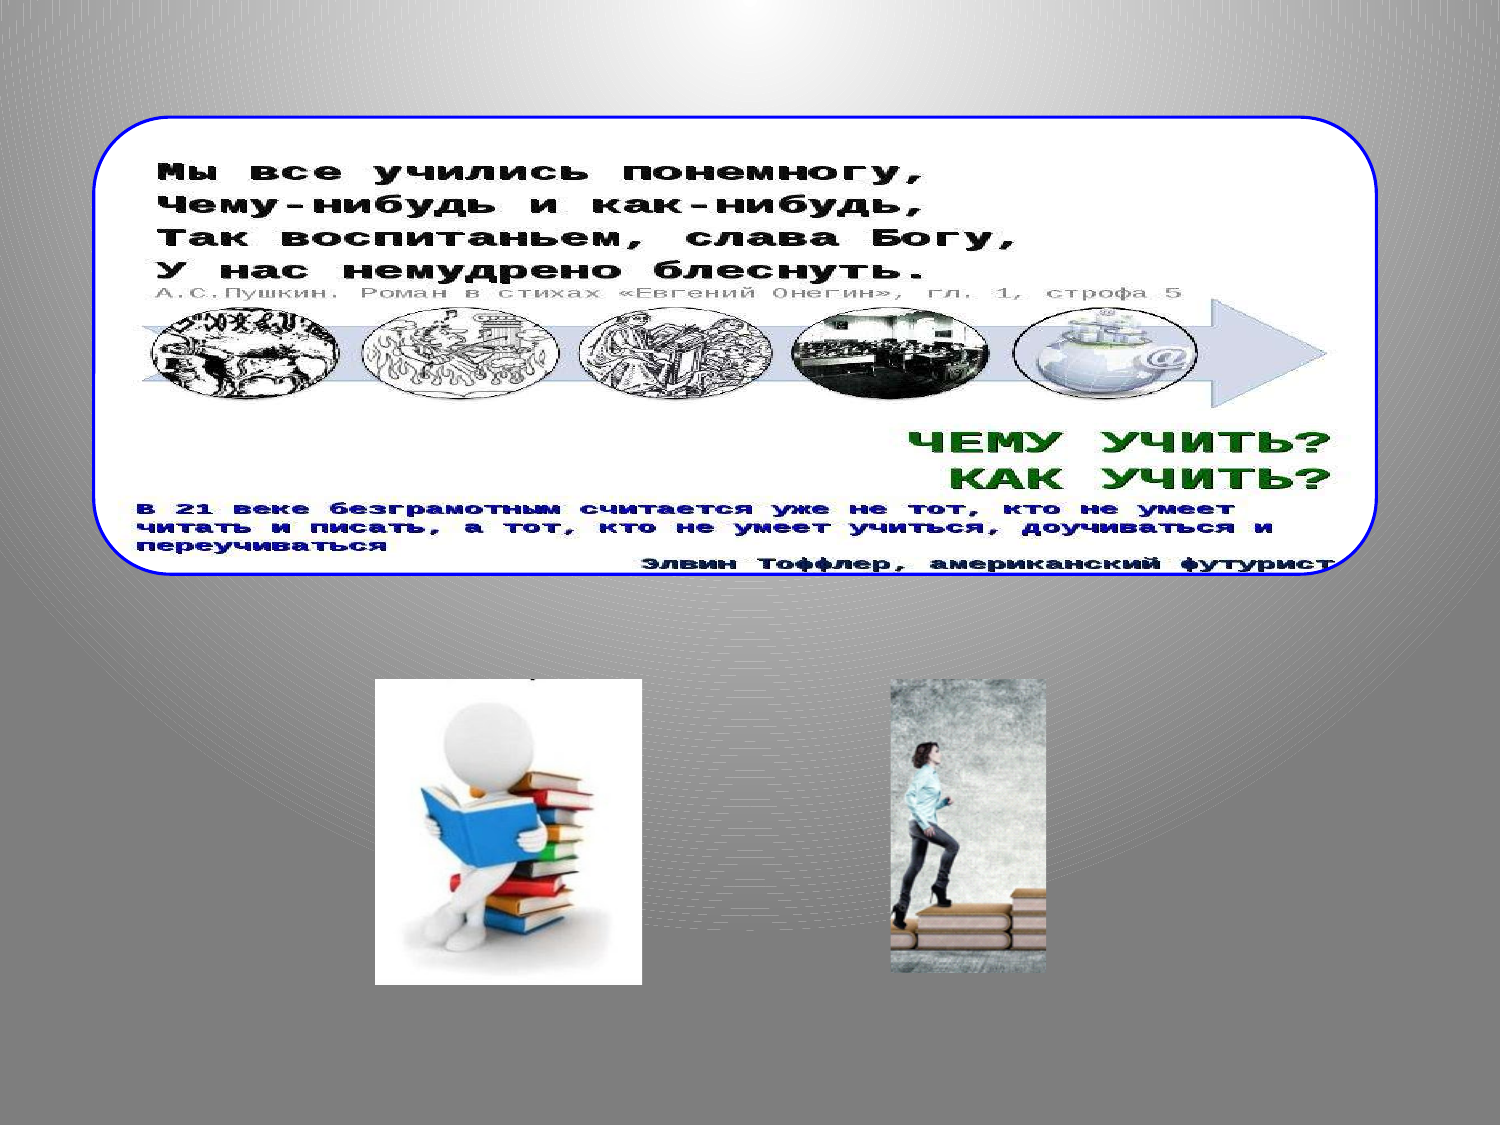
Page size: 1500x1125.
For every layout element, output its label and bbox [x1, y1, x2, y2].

picture [93, 116, 1377, 575]
picture [890, 679, 1047, 973]
picture [374, 679, 643, 985]
